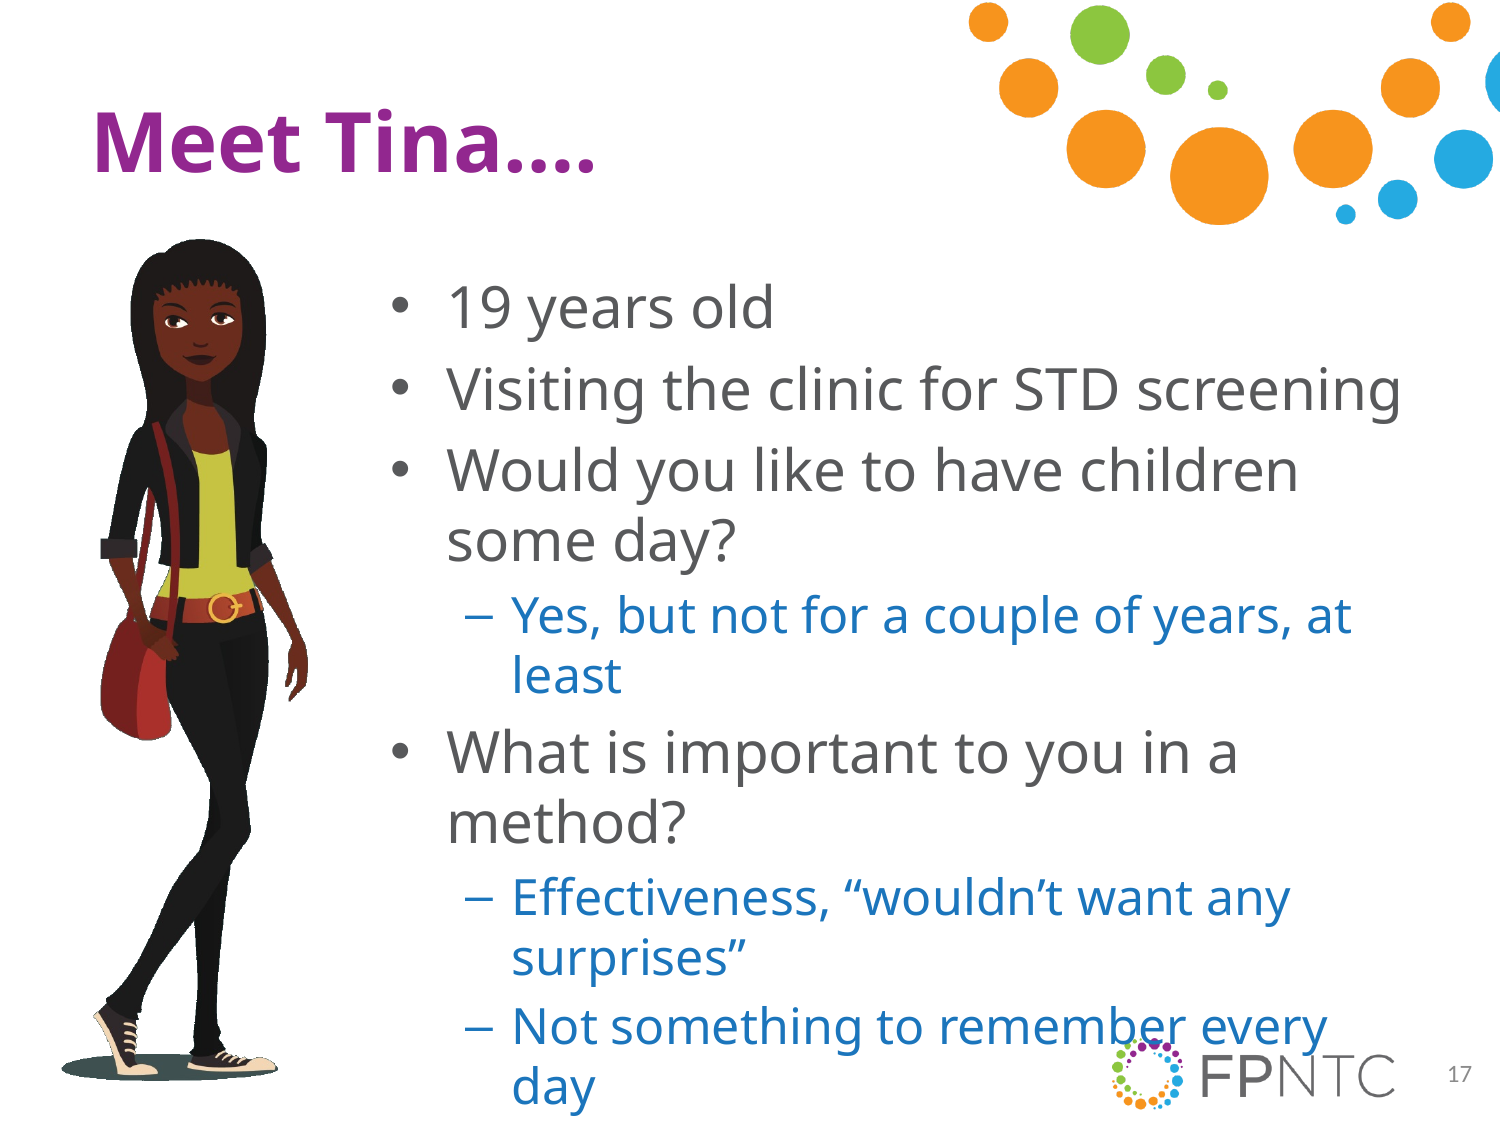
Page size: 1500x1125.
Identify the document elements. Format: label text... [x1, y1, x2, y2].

list 19 years old Visiting the clinic for STD screening Would you like to have children some day? Yes, but not for a couple of years, at least What is important to you in a method? Effectiveness, “wouldn’t want any surprises” Not something to remember every day Would prefer if period was lighter [375, 262, 1425, 975]
title Meet Tina…. [75, 45, 925, 233]
picture [962, 0, 1500, 225]
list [0, 201, 342, 1125]
picture [1112, 1038, 1409, 1111]
slide_number 17 [1412, 1042, 1488, 1103]
